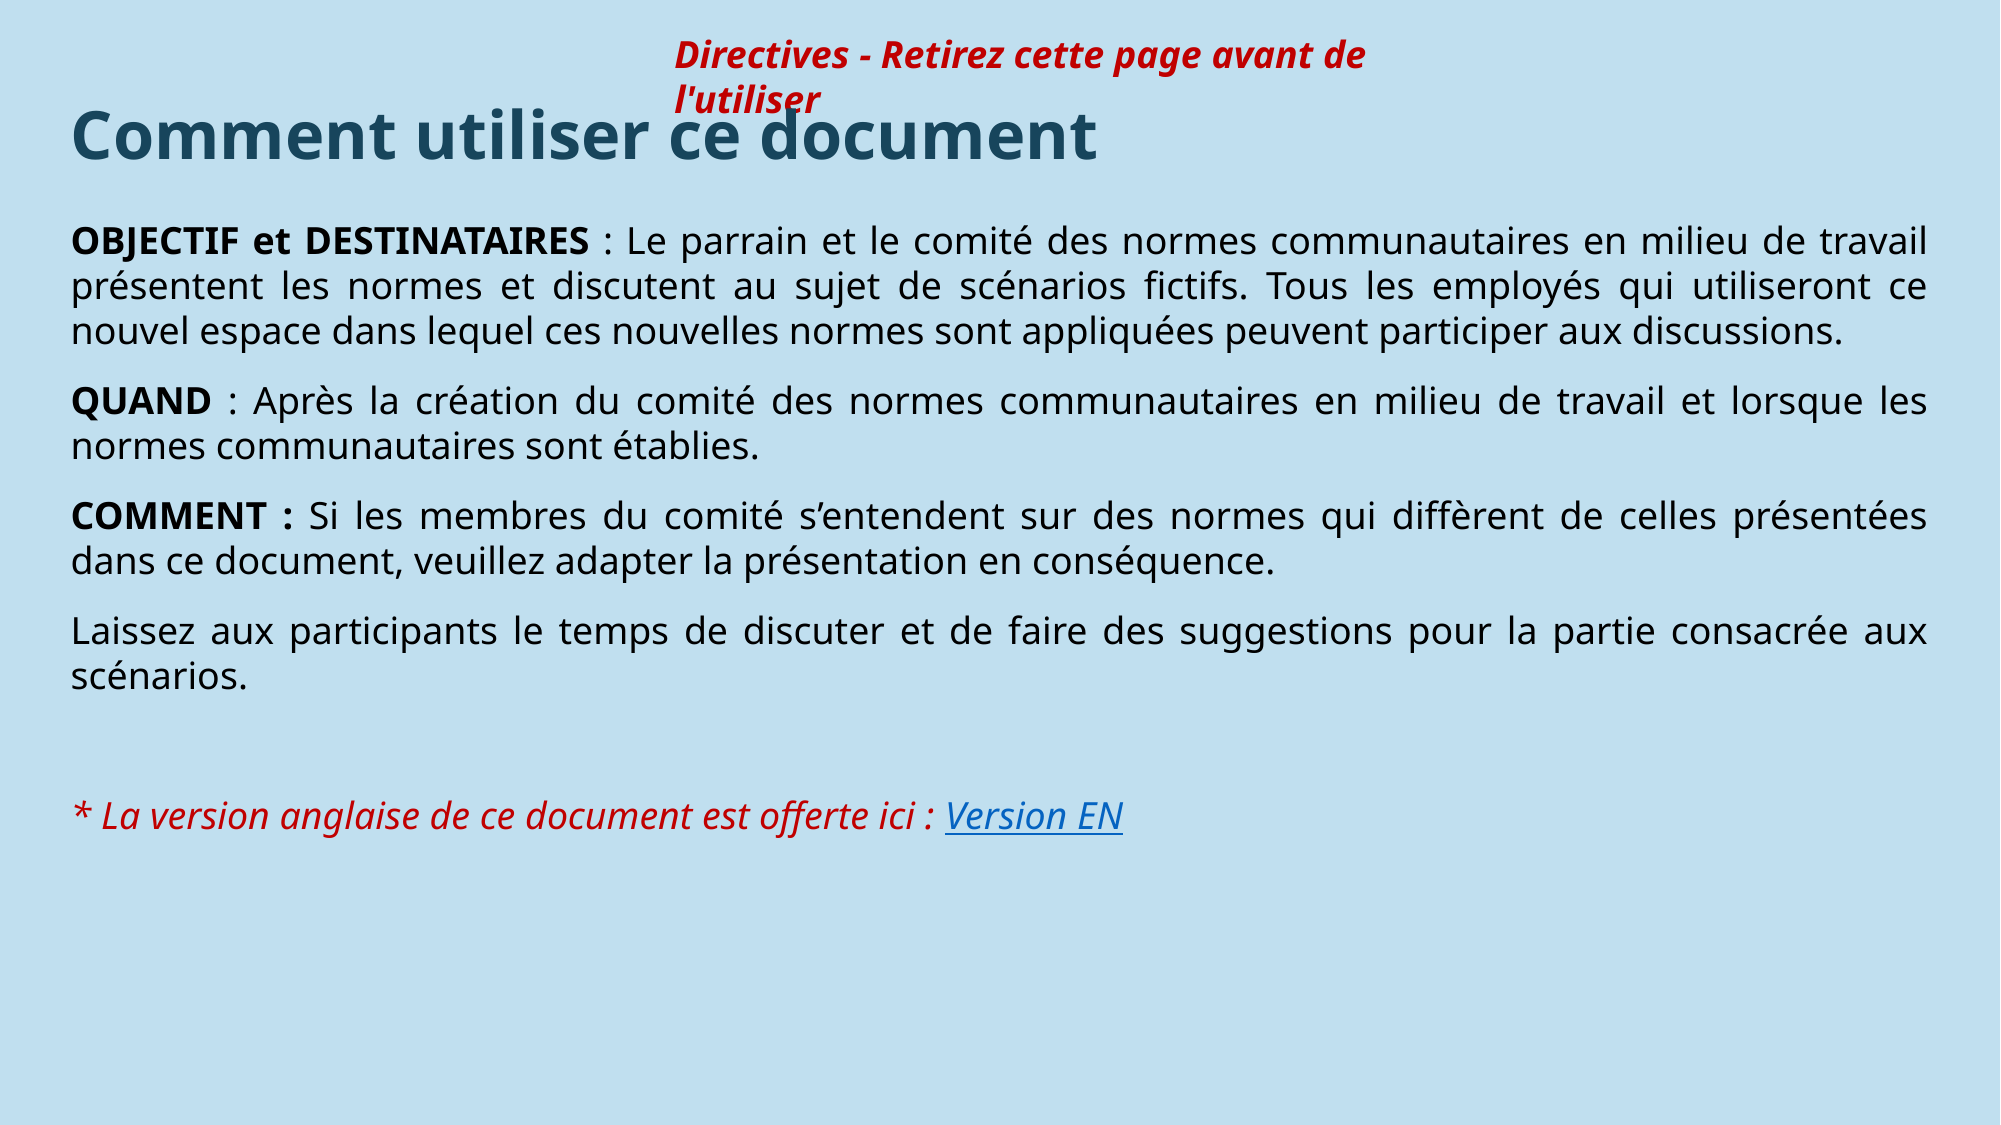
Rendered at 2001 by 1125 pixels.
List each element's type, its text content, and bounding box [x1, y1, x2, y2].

text_box OBJECTIF et DESTINATAIRES : Le parrain et le comité des normes communautaires en milieu de travail présentent les normes et discutent au sujet de scénarios fictifs. Tous les employés qui utiliseront ce nouvel espace dans lequel ces nouvelles normes sont appliquées peuvent participer aux discussions. QUAND : Après la création du comité des normes communautaires en milieu de travail et lorsque les normes communautaires sont établies. COMMENT : Si les membres du comité s’entendent sur des normes qui diffèrent de celles présentées dans ce document, veuillez adapter la présentation en conséquence. Laissez aux participants le temps de discuter et de faire des suggestions pour la partie consacrée aux scénarios. * La version anglaise de ce document est offerte ici : Version EN [55, 209, 1945, 921]
text_box Directives - Retirez cette page avant de l'utiliser [659, 23, 1482, 69]
title Comment utiliser ce document [55, 69, 1890, 207]
